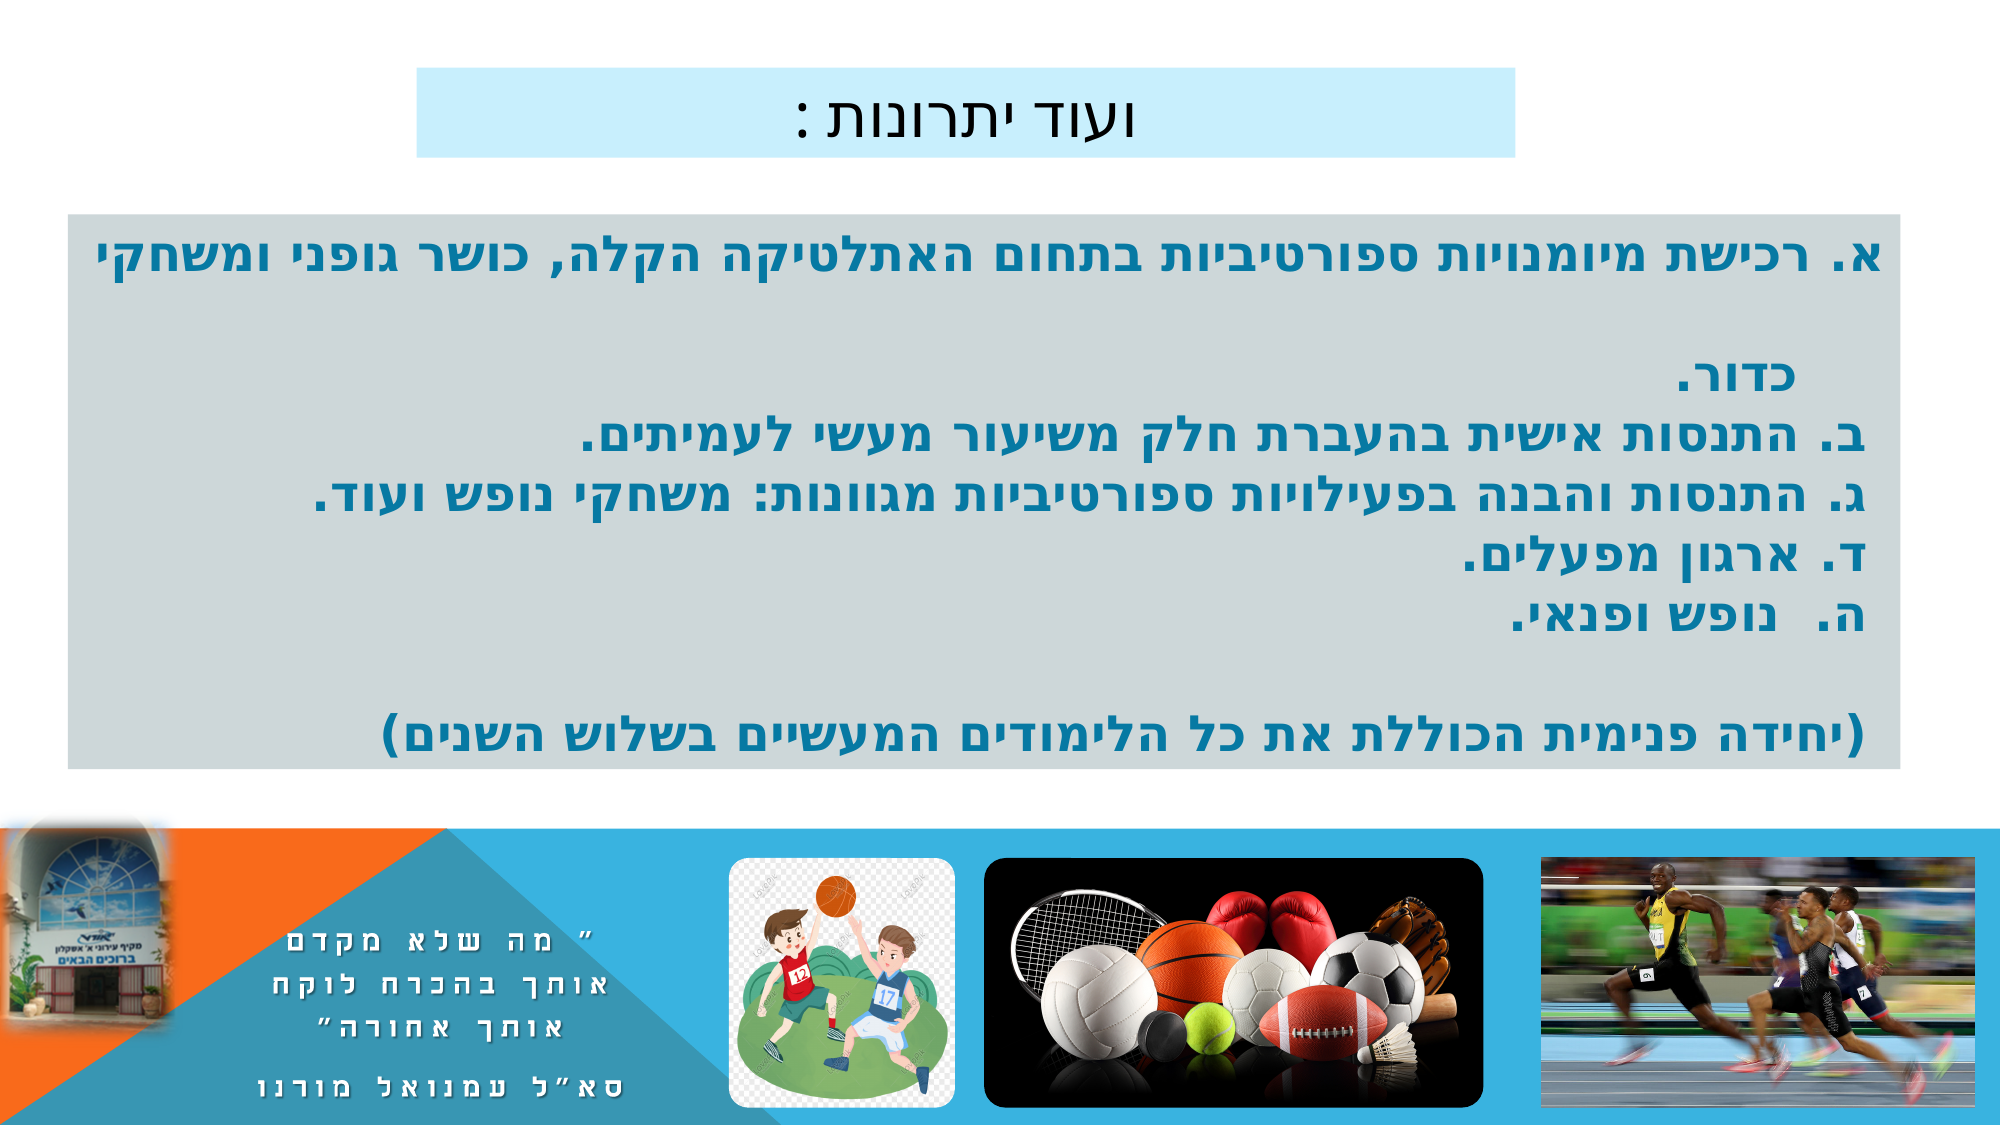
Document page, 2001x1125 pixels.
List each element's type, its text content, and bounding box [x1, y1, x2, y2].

picture [0, 809, 186, 1048]
title ועוד יתרונות : [416, 67, 1516, 158]
picture [983, 857, 1484, 1108]
picture [229, 904, 656, 1125]
list [155, 229, 1931, 890]
text_box א. רכישת מיומנויות ספורטיביות בתחום האתלטיקה הקלה, כושר גופני ומשחקי כדור. ב. התנסות אישית בהעברת חלק משיעור מעשי לעמיתים. ג. התנסות והבנה בפעילויות ספורטיביות מגוונות: משחקי נופש ועוד. ד. ארגון מפעלים. ה. נופש ופנאי. (יחידה פנימית הכוללת את כל הלימודים המעשיים בשלוש השנים) [67, 214, 1901, 770]
picture [728, 857, 956, 1108]
picture [1541, 857, 1975, 1108]
